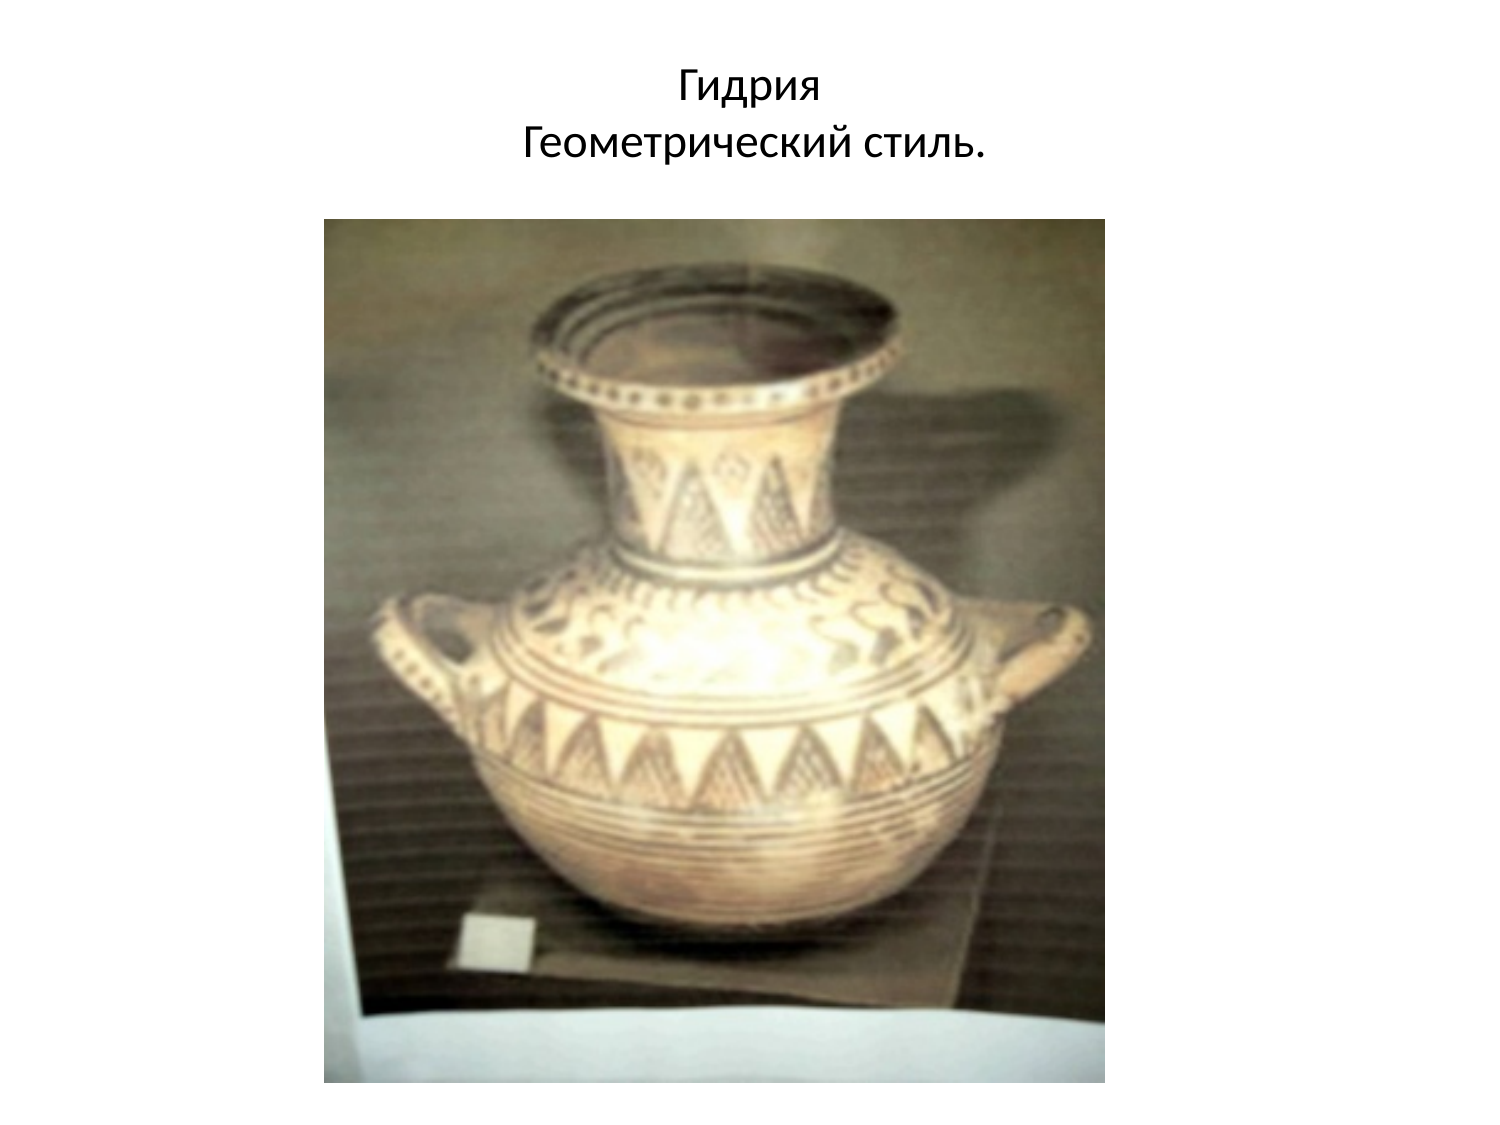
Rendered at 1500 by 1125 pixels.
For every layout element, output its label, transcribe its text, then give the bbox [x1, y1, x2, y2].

title Гидрия Геометрический стиль. [75, 45, 1425, 233]
picture [324, 219, 1105, 1083]
